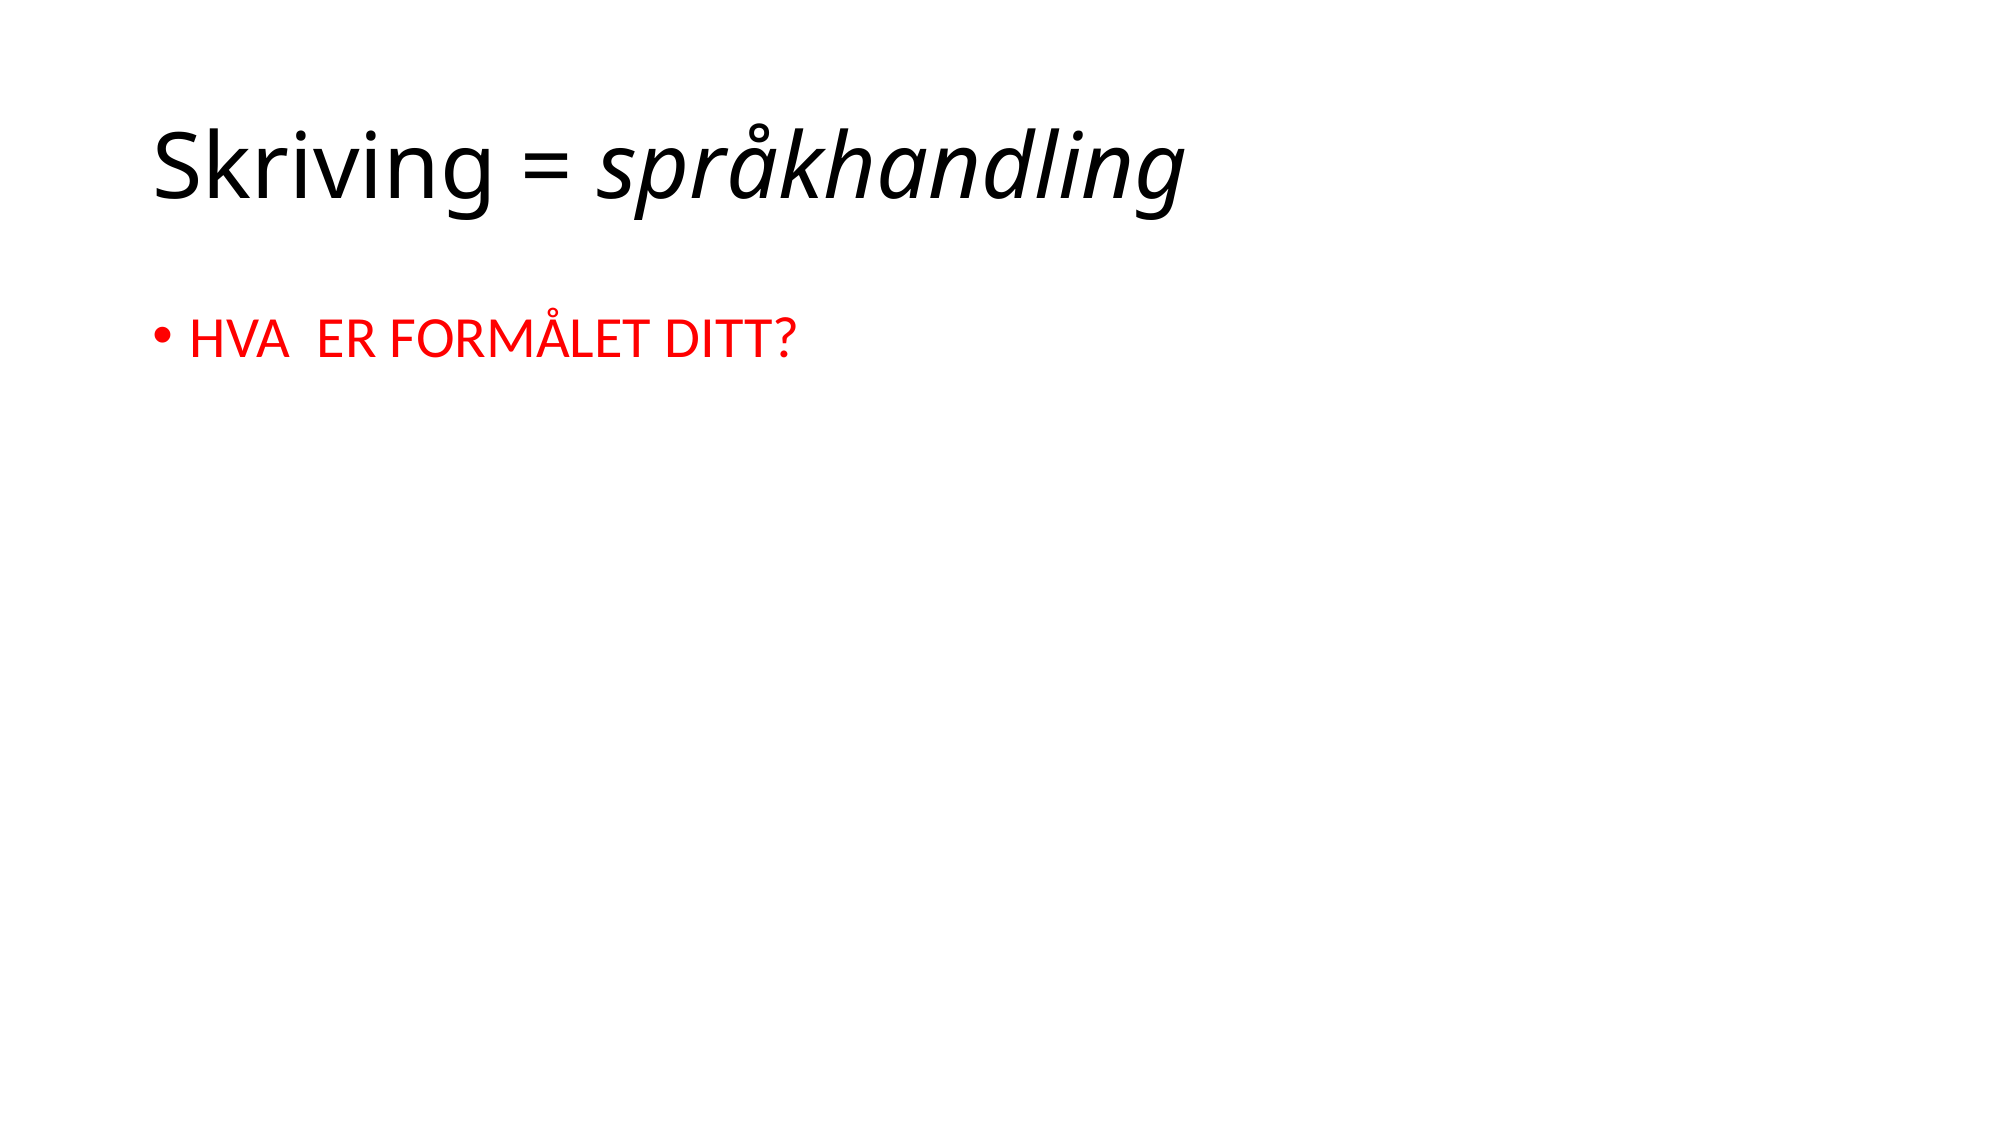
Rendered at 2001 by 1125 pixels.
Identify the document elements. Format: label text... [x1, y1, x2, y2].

list HVA ER FORMÅLET DITT? [137, 299, 1863, 1014]
title Skriving = språkhandling [137, 59, 1863, 278]
